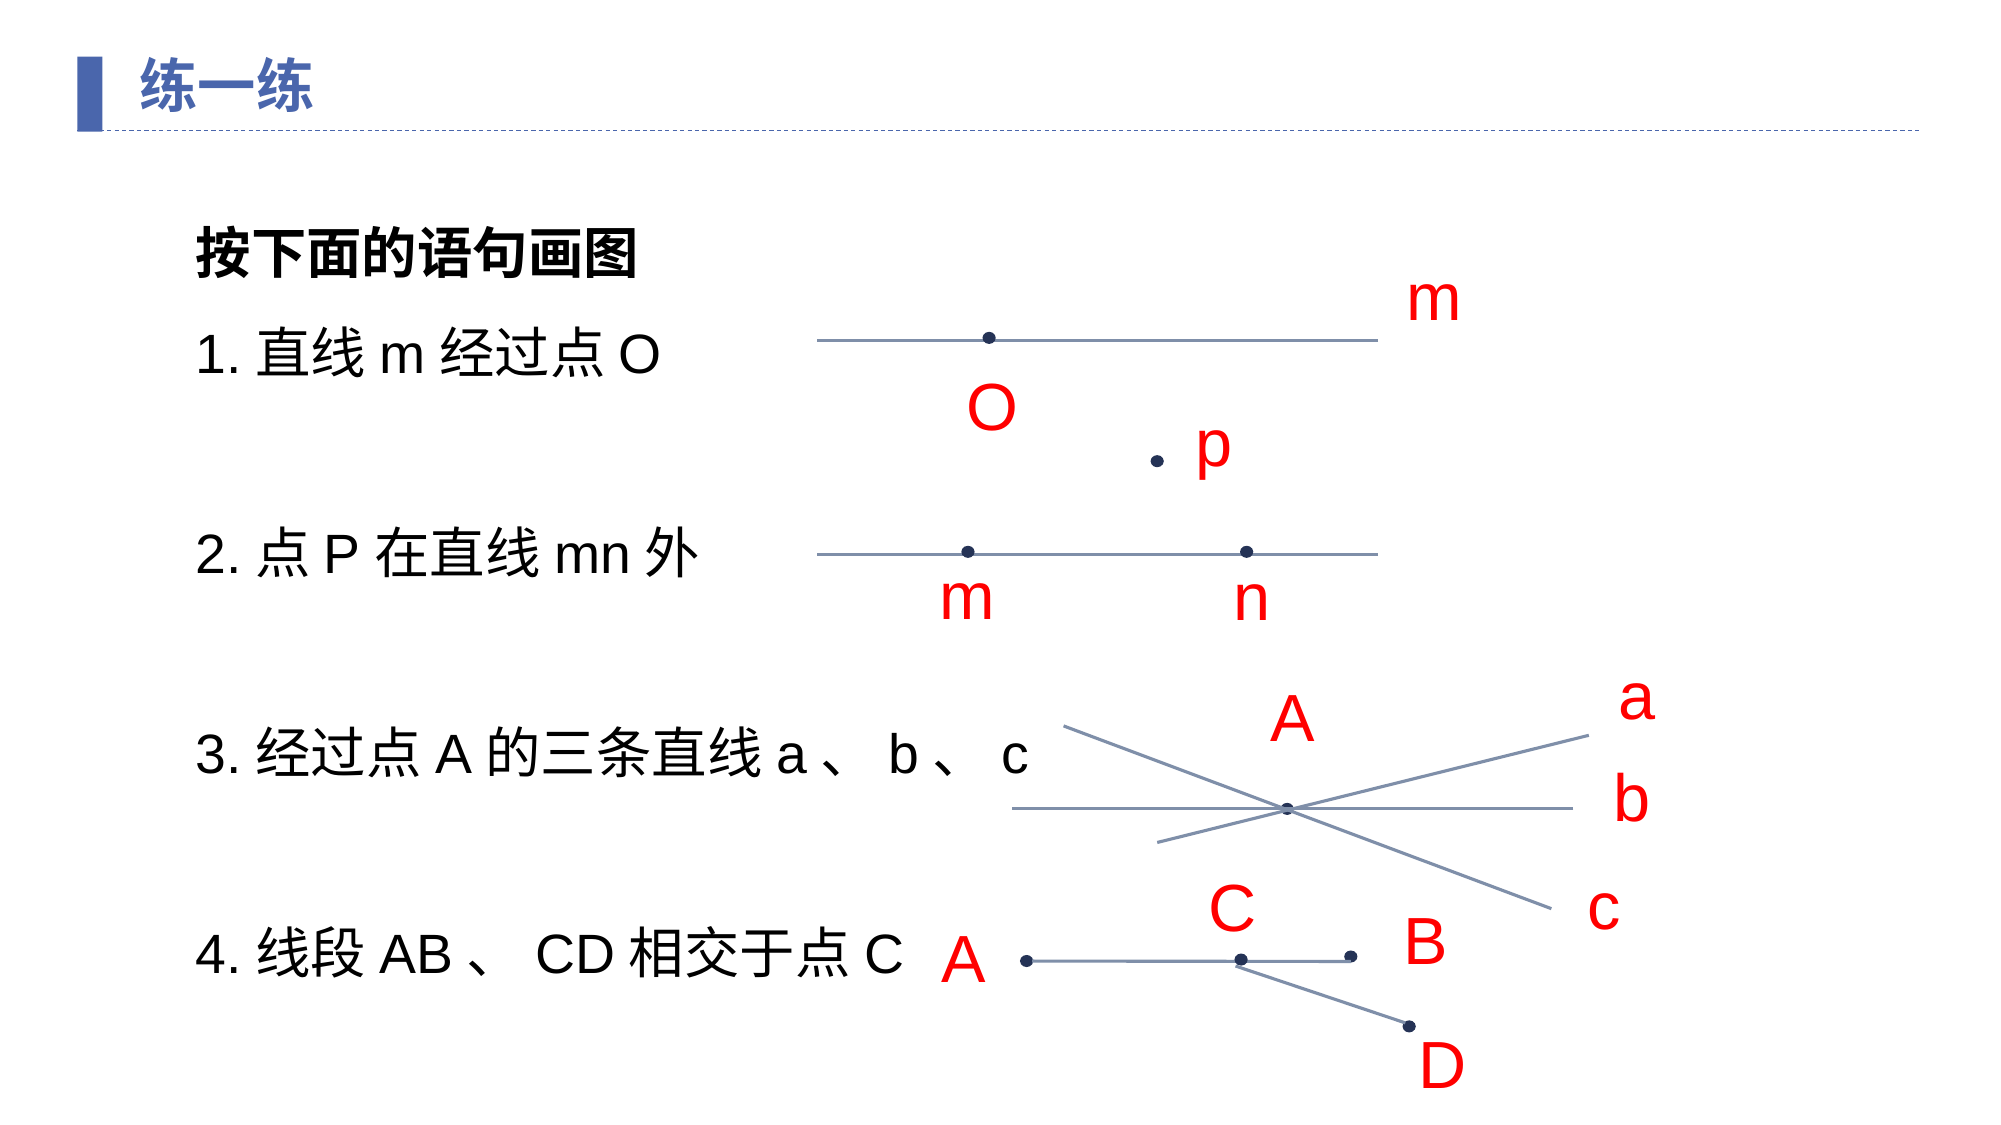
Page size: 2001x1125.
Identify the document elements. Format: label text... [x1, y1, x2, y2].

text_box [982, 331, 996, 340]
text_box [1019, 954, 1033, 968]
text_box A [926, 908, 1002, 1004]
text_box 按下面的语句画图 1.直线m经过点O 2.点P在直线mn外 3.经过点A的三条直线a、b、c 4.线段AB、CD相交于点C [180, 177, 1806, 992]
text_box 练一练 [124, 41, 1438, 127]
text_box O [951, 356, 1027, 452]
text_box c [1572, 855, 1648, 950]
text_box D [1403, 1014, 1479, 1110]
text_box [1240, 545, 1254, 554]
text_box A [1255, 667, 1331, 725]
text_box n [1218, 555, 1294, 642]
text_box B [1388, 909, 1464, 986]
text_box n [1251, 546, 1294, 554]
text_box [1234, 953, 1248, 960]
text_box m [924, 545, 967, 554]
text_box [1063, 725, 1552, 909]
text_box [1344, 950, 1358, 963]
text_box a [1603, 645, 1679, 741]
text_box [1150, 455, 1164, 468]
text_box m [969, 545, 1000, 554]
text_box b [1599, 747, 1675, 843]
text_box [1235, 965, 1406, 1023]
text_box p [1180, 392, 1256, 487]
text_box n [1218, 546, 1242, 554]
text_box m [924, 555, 1000, 640]
text_box m [1391, 246, 1467, 342]
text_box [1157, 735, 1589, 843]
text_box C [1193, 909, 1269, 952]
text_box [961, 545, 975, 554]
